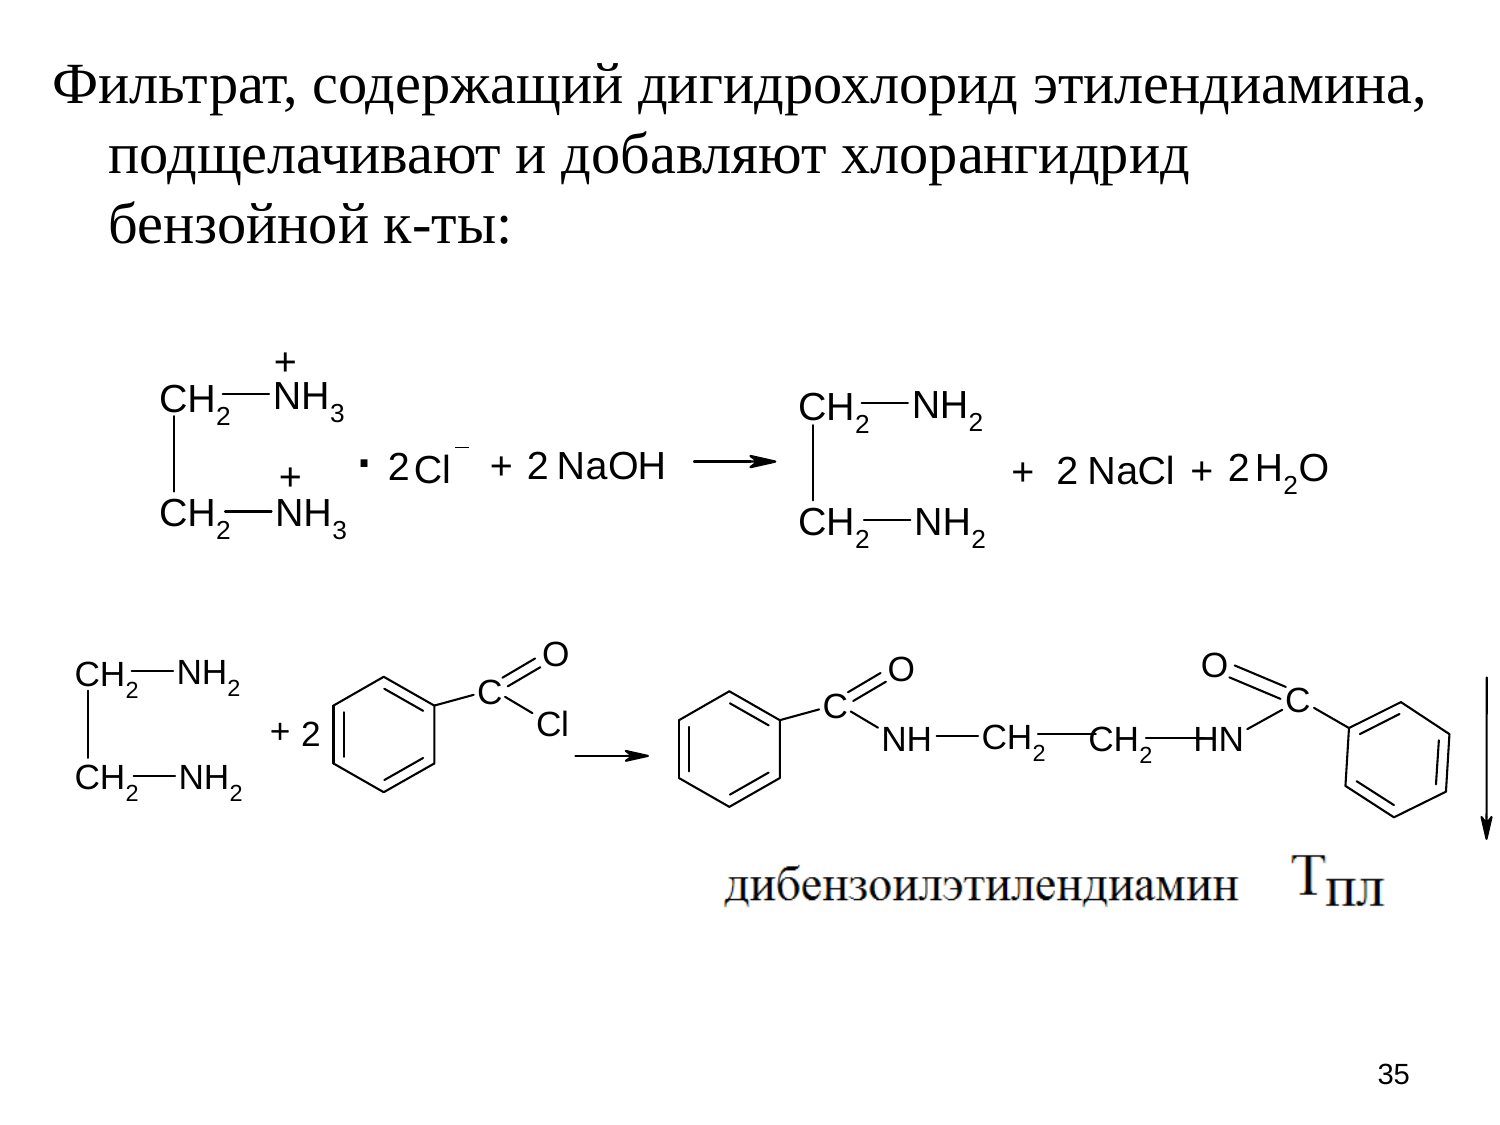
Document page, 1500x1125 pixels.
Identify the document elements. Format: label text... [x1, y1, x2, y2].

picture [715, 857, 1248, 914]
picture [1281, 845, 1392, 914]
list Фильтрат, содержащий дигидрохлорид этилендиамина, подщелачивают и добавляют хлорангидрид бензойной к-ты: Белый осадок [37, 37, 1476, 1076]
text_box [154, 337, 1337, 563]
slide_number 35 [1074, 1042, 1425, 1103]
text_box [70, 634, 1500, 847]
